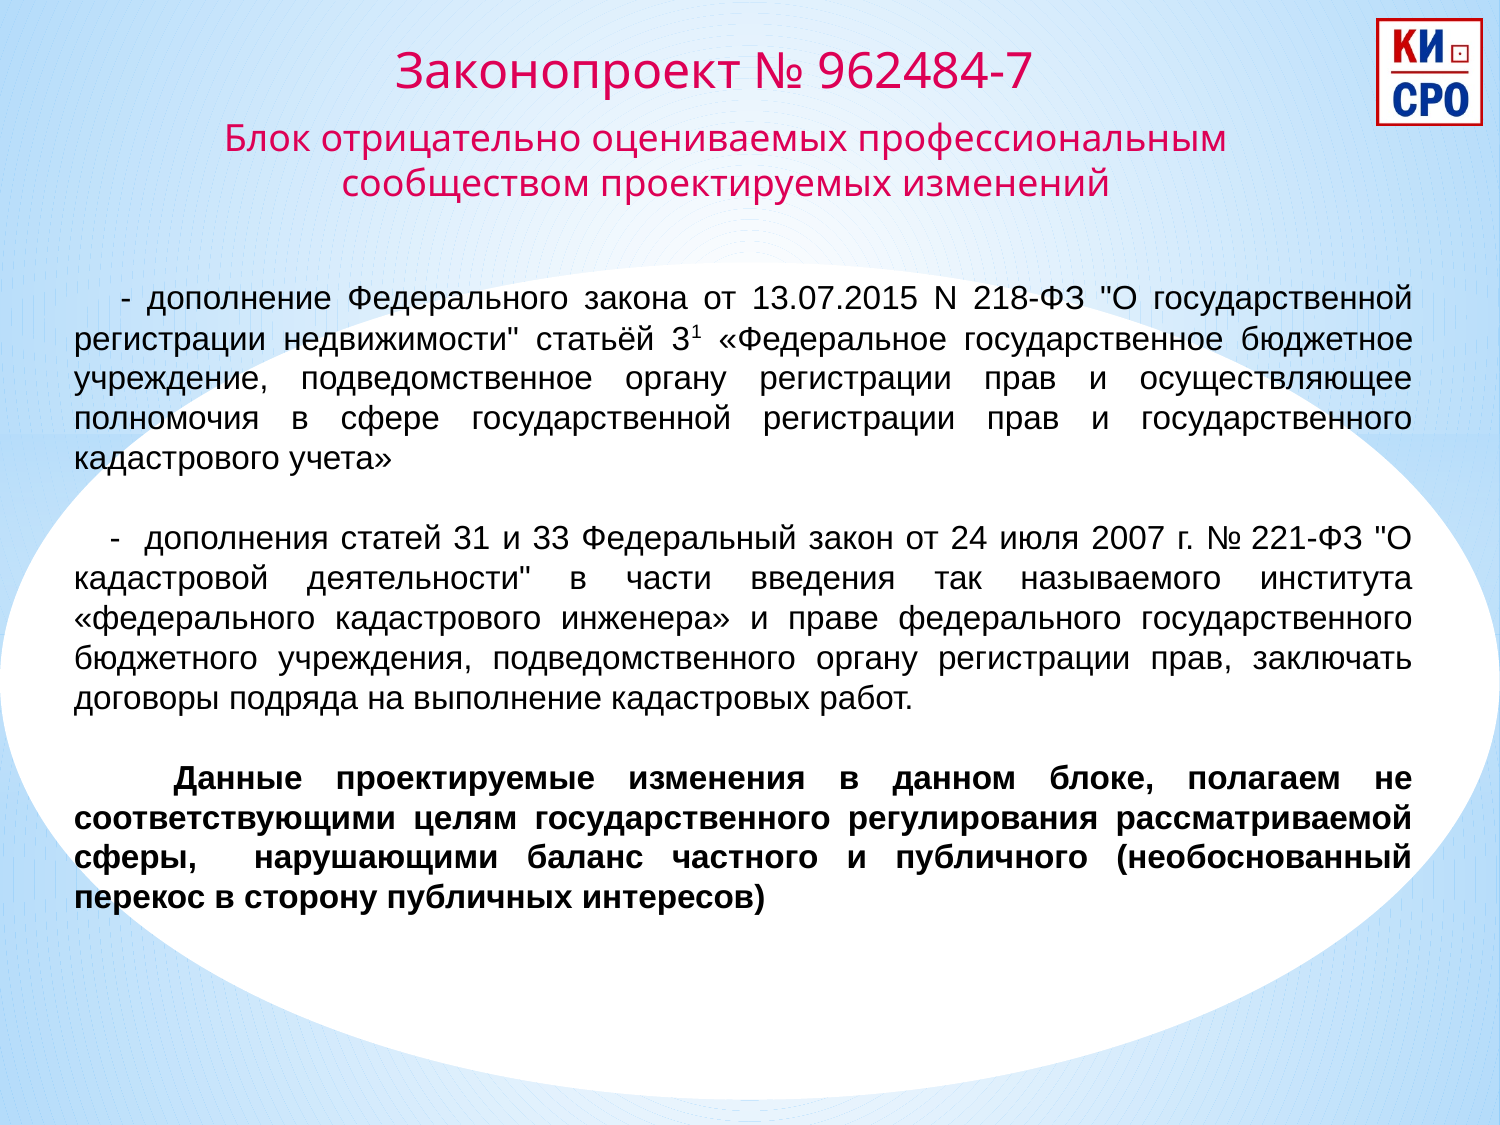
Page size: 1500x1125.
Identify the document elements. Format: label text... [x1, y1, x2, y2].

text_box - дополнение Федерального закона от 13.07.2015 N 218-ФЗ "О государственной регистрации недвижимости" статьёй 31 «Федеральное государственное бюджетное учреждение, подведомственное органу регистрации прав и осуществляющее полномочия в сфере государственной регистрации прав и государственного кадастрового учета» - дополнения статей 31 и 33 Федеральный закон от 24 июля 2007 г. № 221-ФЗ "О кадастровой деятельности" в части введения так называемого института «федерального кадастрового инженера» и праве федерального государственного бюджетного учреждения, подведомственного органу регистрации прав, заключать договоры подряда на выполнение кадастровых работ. Данные проектируемые изменения в данном блоке, полагаем не соответствующими целям государственного регулирования рассматриваемой сферы, нарушающими баланс частного и публичного (необоснованный перекос в сторону публичных интересов) [59, 224, 1429, 1017]
text_box Законопроект № 962484-7 [94, 31, 1335, 107]
picture [1375, 18, 1483, 126]
text_box Блок отрицательно оцениваемых профессиональным сообществом проектируемых изменений [106, 106, 1347, 211]
